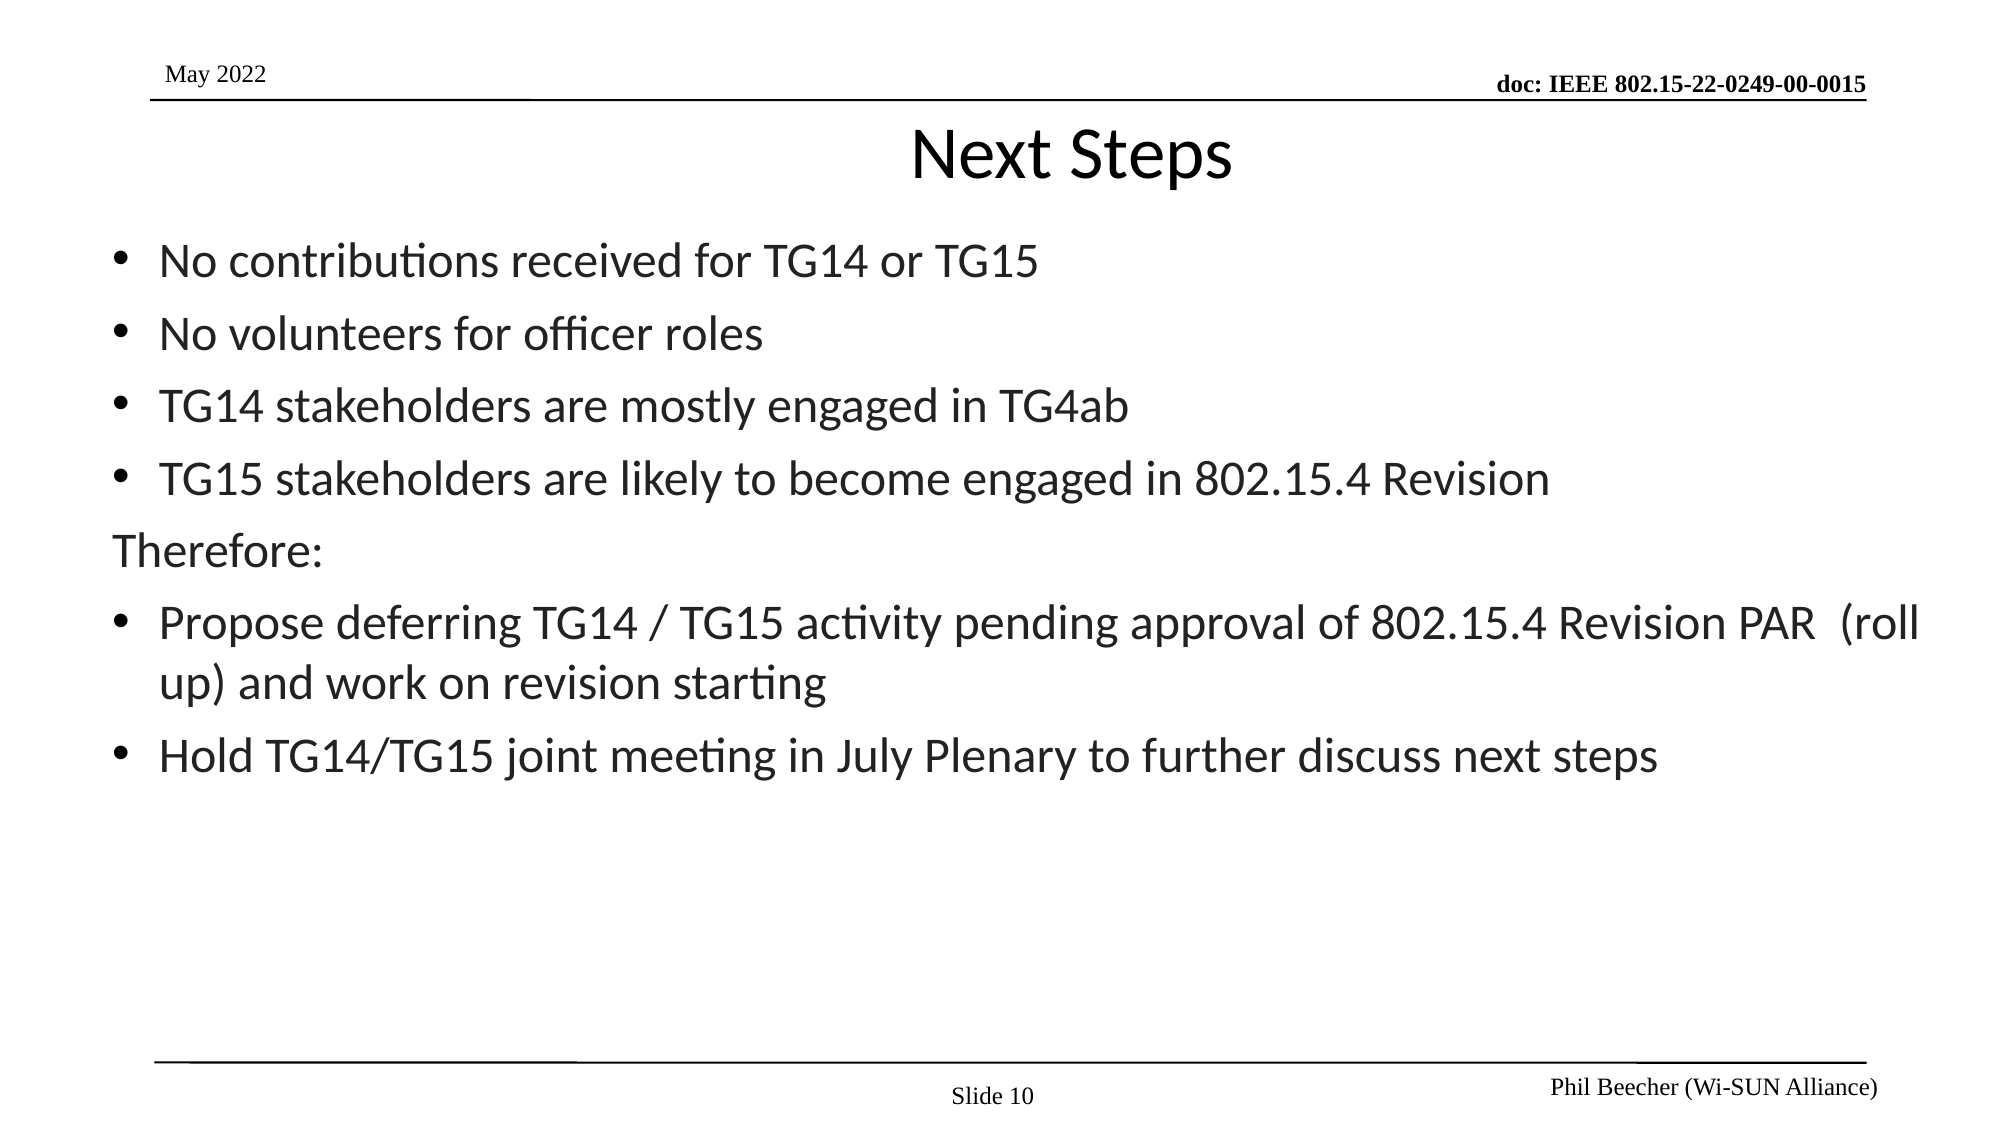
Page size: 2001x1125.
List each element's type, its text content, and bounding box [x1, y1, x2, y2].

list No contributions received for TG14 or TG15 No volunteers for officer roles TG14 stakeholders are mostly engaged in TG4ab TG15 stakeholders are likely to become engaged in 802.15.4 Revision Therefore: Propose deferring TG14 / TG15 activity pending approval of 802.15.4 Revision PAR (roll up) and work on revision starting Hold TG14/TG15 joint meeting in July Plenary to further discuss next steps [31, 219, 1957, 1076]
title Next Steps [166, 112, 1865, 185]
slide_number Slide 10 [921, 1075, 1065, 1115]
